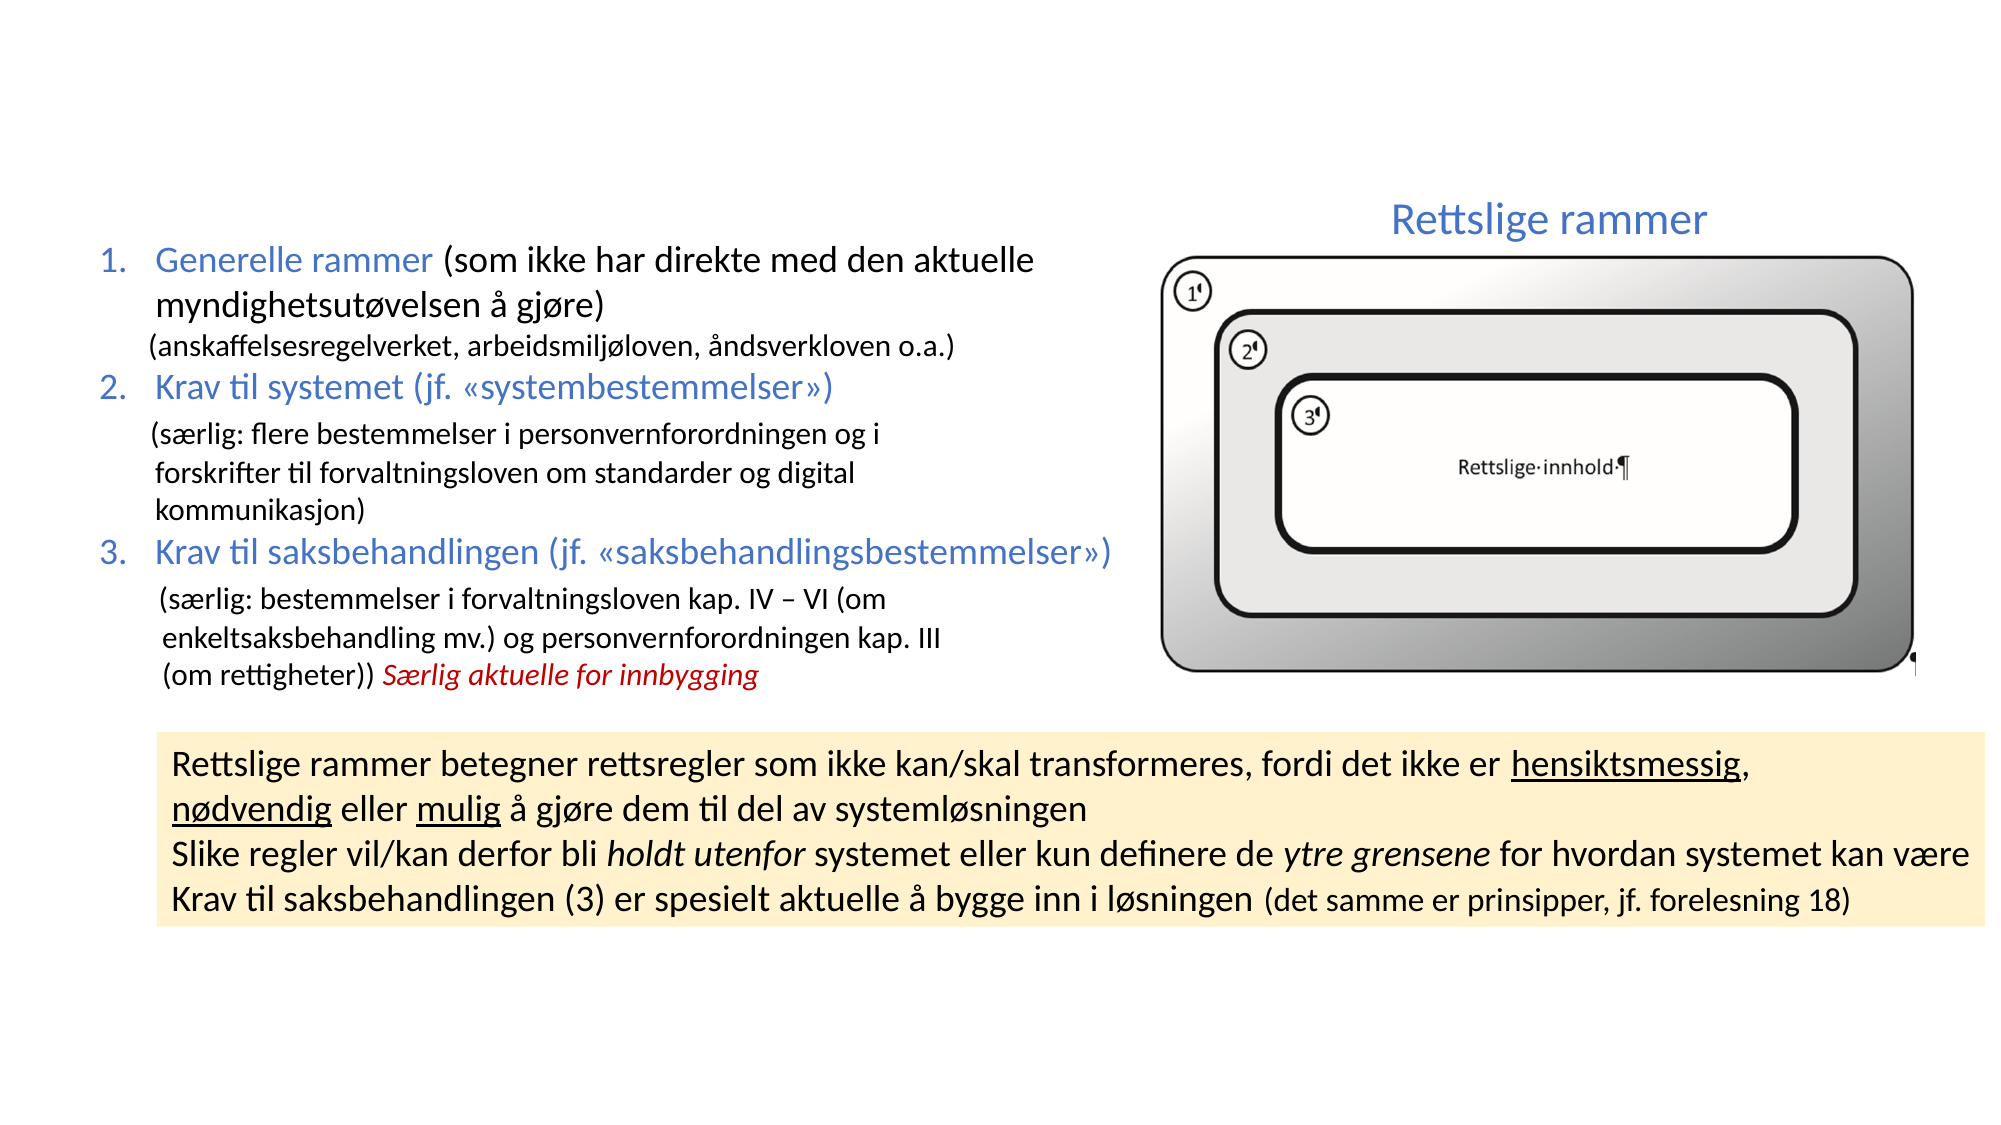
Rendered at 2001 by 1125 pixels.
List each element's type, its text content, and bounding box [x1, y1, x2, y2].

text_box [1157, 180, 1916, 677]
text_box Rettslige rammer betegner rettsregler som ikke kan/skal transformeres, fordi det ikke er hensiktsmessig, nødvendig eller mulig å gjøre dem til del av systemløsningen Slike regler vil/kan derfor bli holdt utenfor systemet eller kun definere de ytre grensene for hvordan systemet kan være Krav til saksbehandlingen (3) er spesielt aktuelle å bygge inn i løsningen (det samme er prinsipper, jf. forelesning 18) [156, 731, 1986, 927]
text_box Generelle rammer (som ikke har direkte med den aktuelle myndighetsutøvelsen å gjøre) (anskaffelsesregelverket, arbeidsmiljøloven, åndsverkloven o.a.) Krav til systemet (jf. «systembestemmelser») (særlig: flere bestemmelser i personvernforordningen og i forskrifter til forvaltningsloven om standarder og digital kommunikasjon) Krav til saksbehandlingen (jf. «saksbehandlingsbestemmelser») (særlig: bestemmelser i forvaltningsloven kap. IV – VI (om enkeltsaksbehandling mv.) og personvernforordningen kap. III (om rettigheter)) Særlig aktuelle for innbygging [84, 227, 1132, 700]
